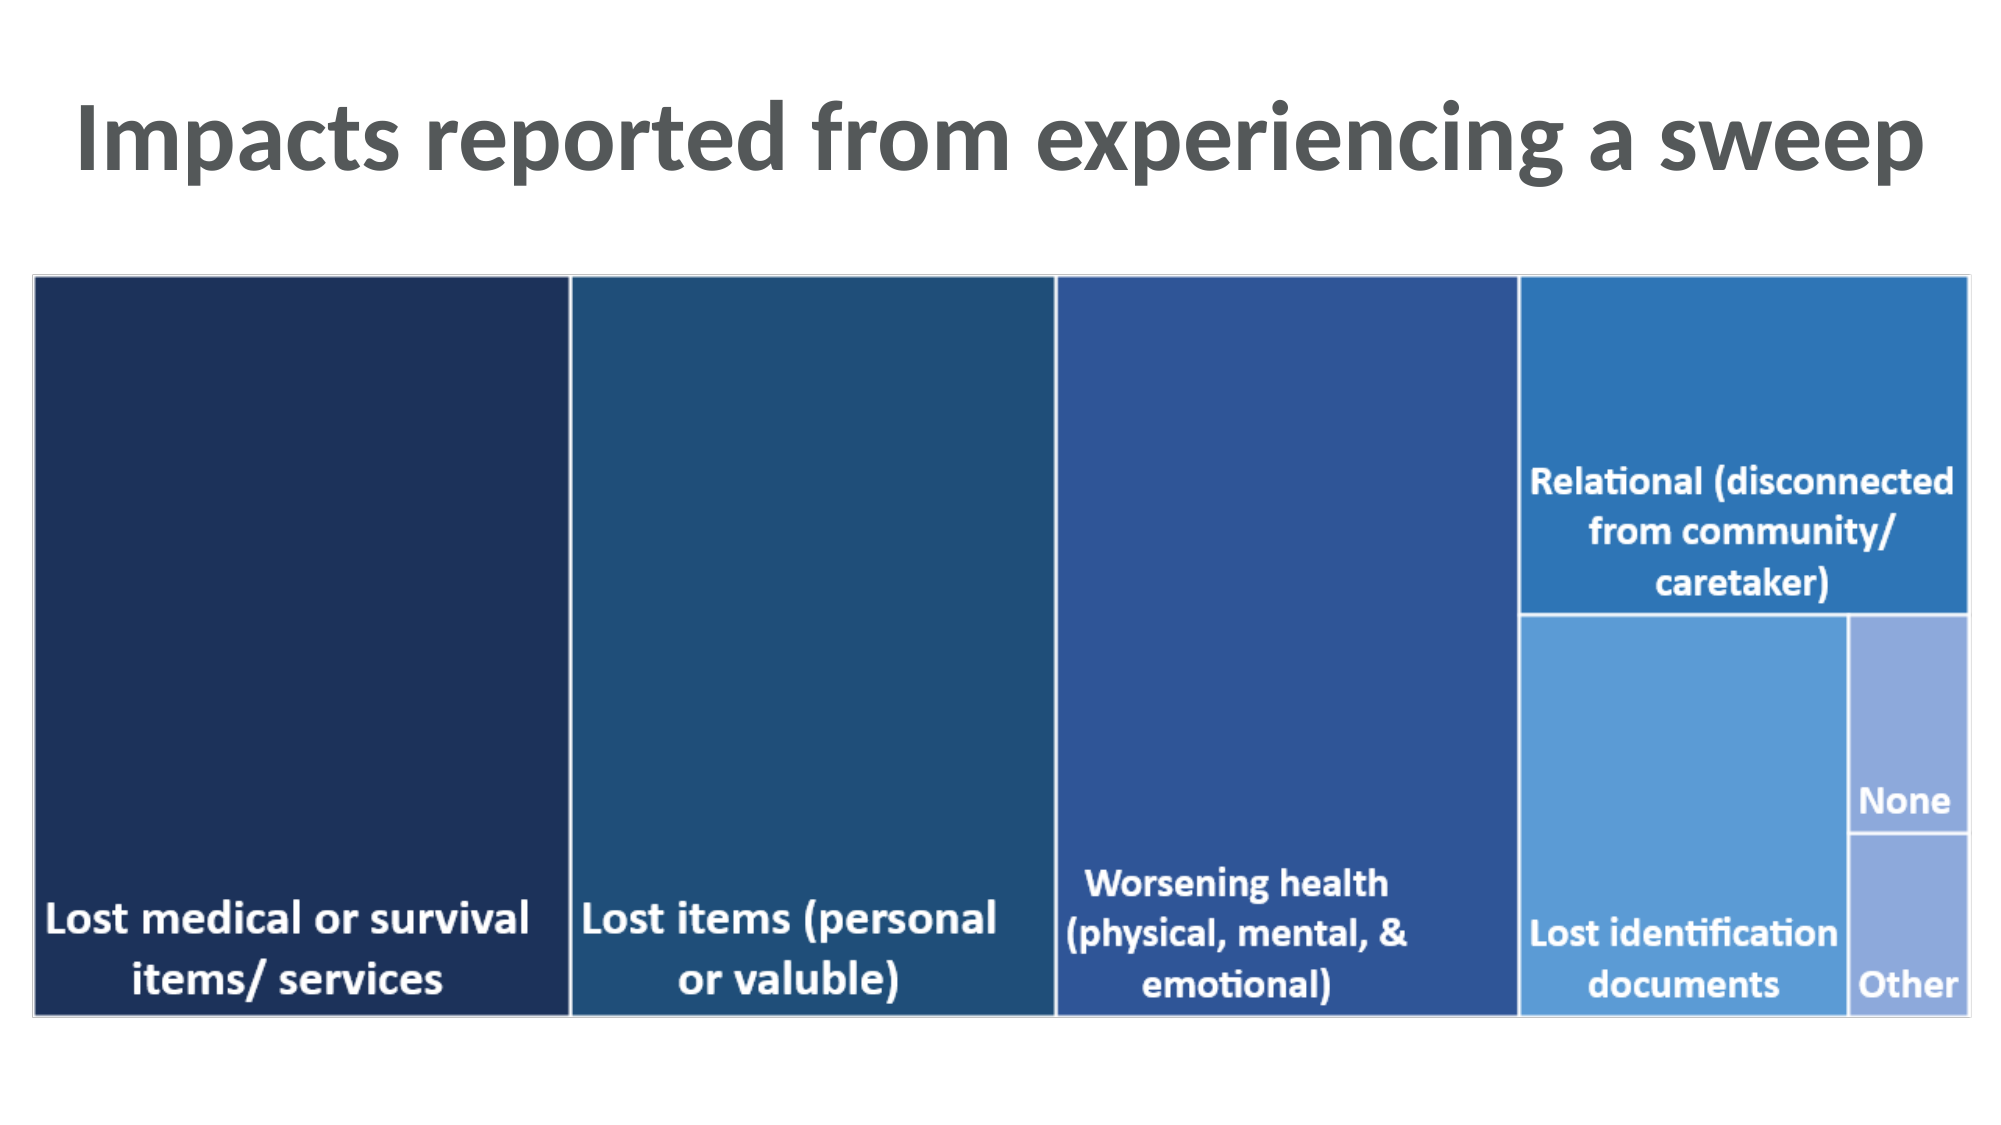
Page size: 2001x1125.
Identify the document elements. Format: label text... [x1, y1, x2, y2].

picture [22, 264, 1984, 1032]
text_box Impacts reported from experiencing a sweep [59, 63, 2000, 198]
